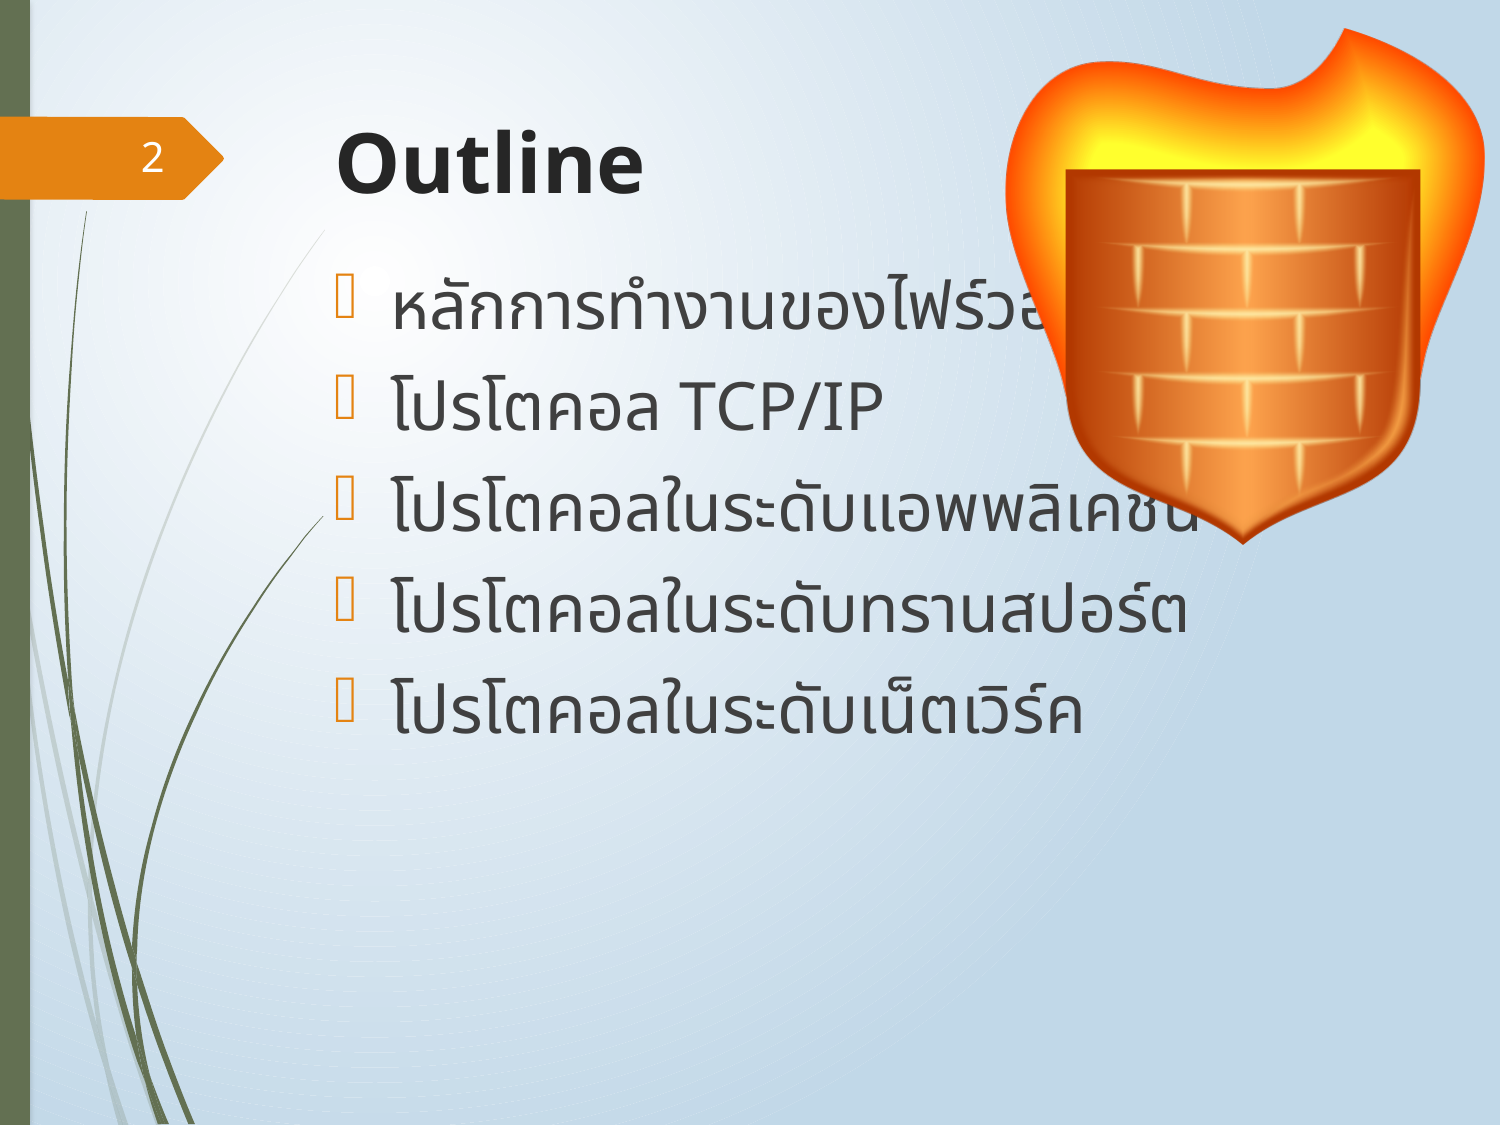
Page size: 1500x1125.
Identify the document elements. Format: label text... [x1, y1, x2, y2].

list หลักการทำงานของไฟร์วอลล์ โปรโตคอล TCP/IP โปรโตคอลในระดับแอพพลิเคชัน โปรโตคอลในระดับทรานสปอร์ต โปรโตคอลในระดับเน็ตเวิร์ค [318, 255, 1400, 970]
title Outline [319, 102, 979, 255]
slide_number 2 [83, 129, 180, 190]
picture [984, 28, 1500, 545]
